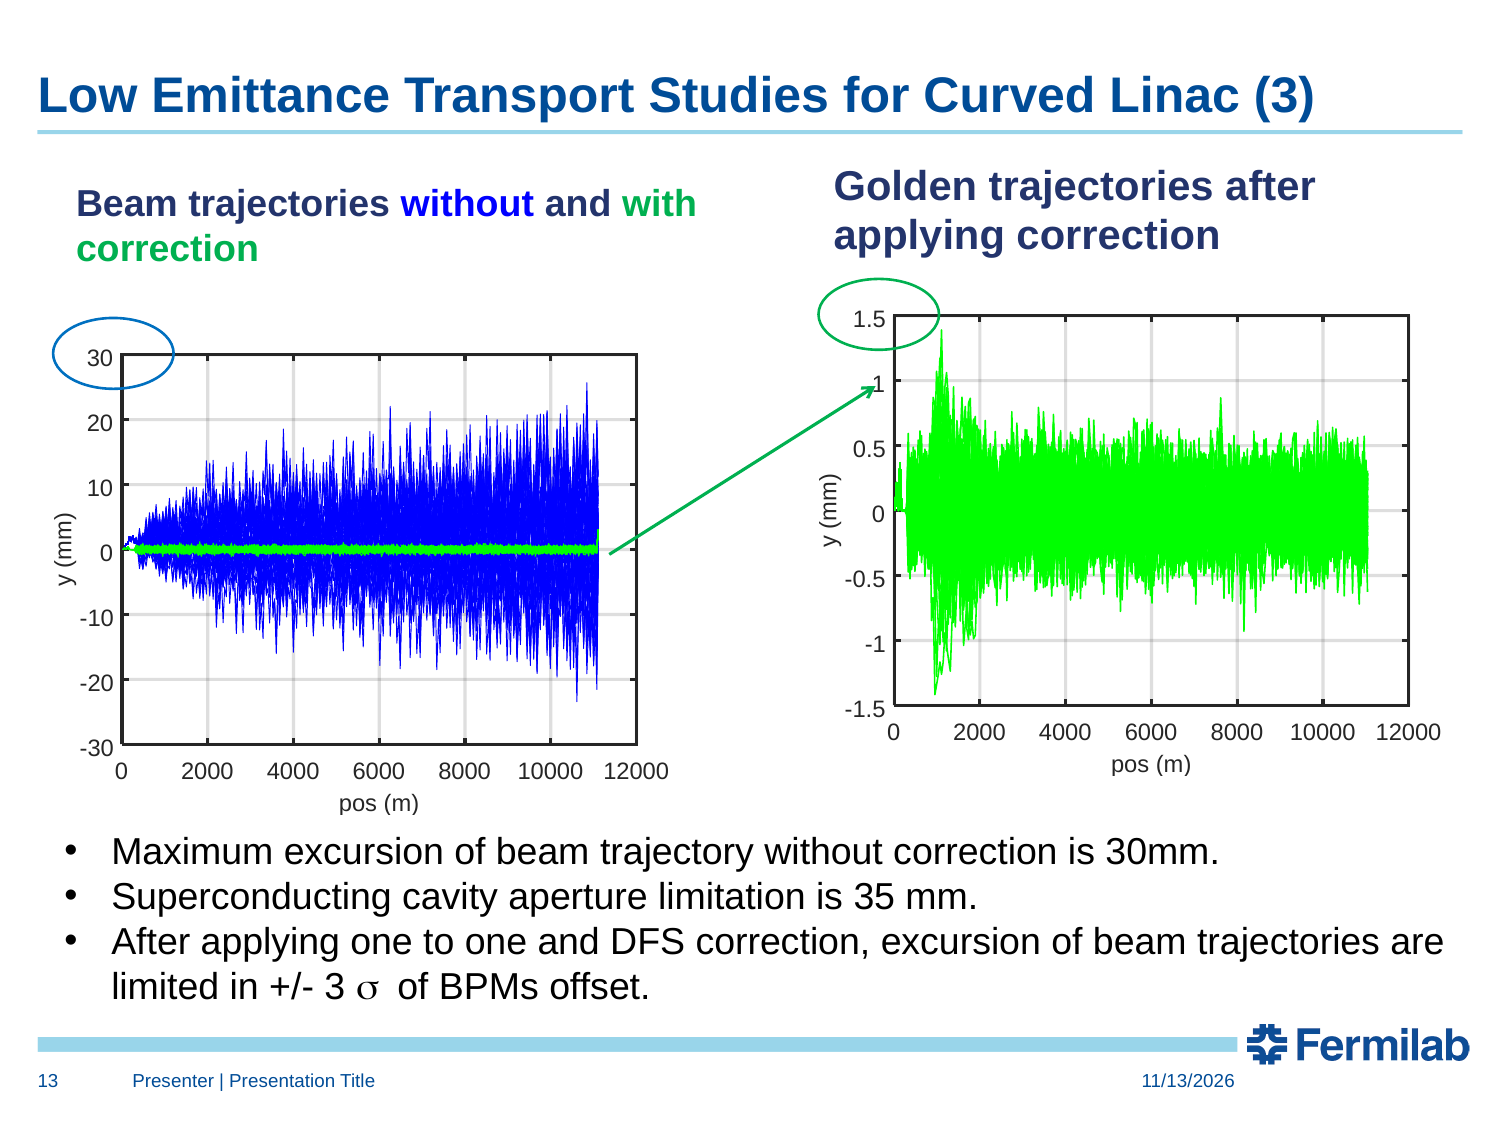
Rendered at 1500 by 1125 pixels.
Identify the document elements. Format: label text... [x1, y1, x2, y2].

footer Presenter | Presentation Title [132, 1068, 1014, 1109]
slide_number 13 [37, 1068, 111, 1109]
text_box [609, 385, 876, 555]
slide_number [1058, 1068, 1235, 1109]
title Low Emittance Transport Studies for Curved Linac (3) [37, 17, 1463, 123]
text_box Golden trajectories after applying correction [818, 160, 1425, 266]
text_box Beam trajectories without and with correction [61, 126, 724, 277]
text_box Maximum excursion of beam trajectory without correction is 30mm. Superconducting cavity aperture limitation is 35 mm. After applying one to one and DFS correction, excursion of beam trajectories are limited in +/- 3 s of BPMs offset. [49, 819, 1491, 1060]
picture [0, 0, 1500, 1125]
